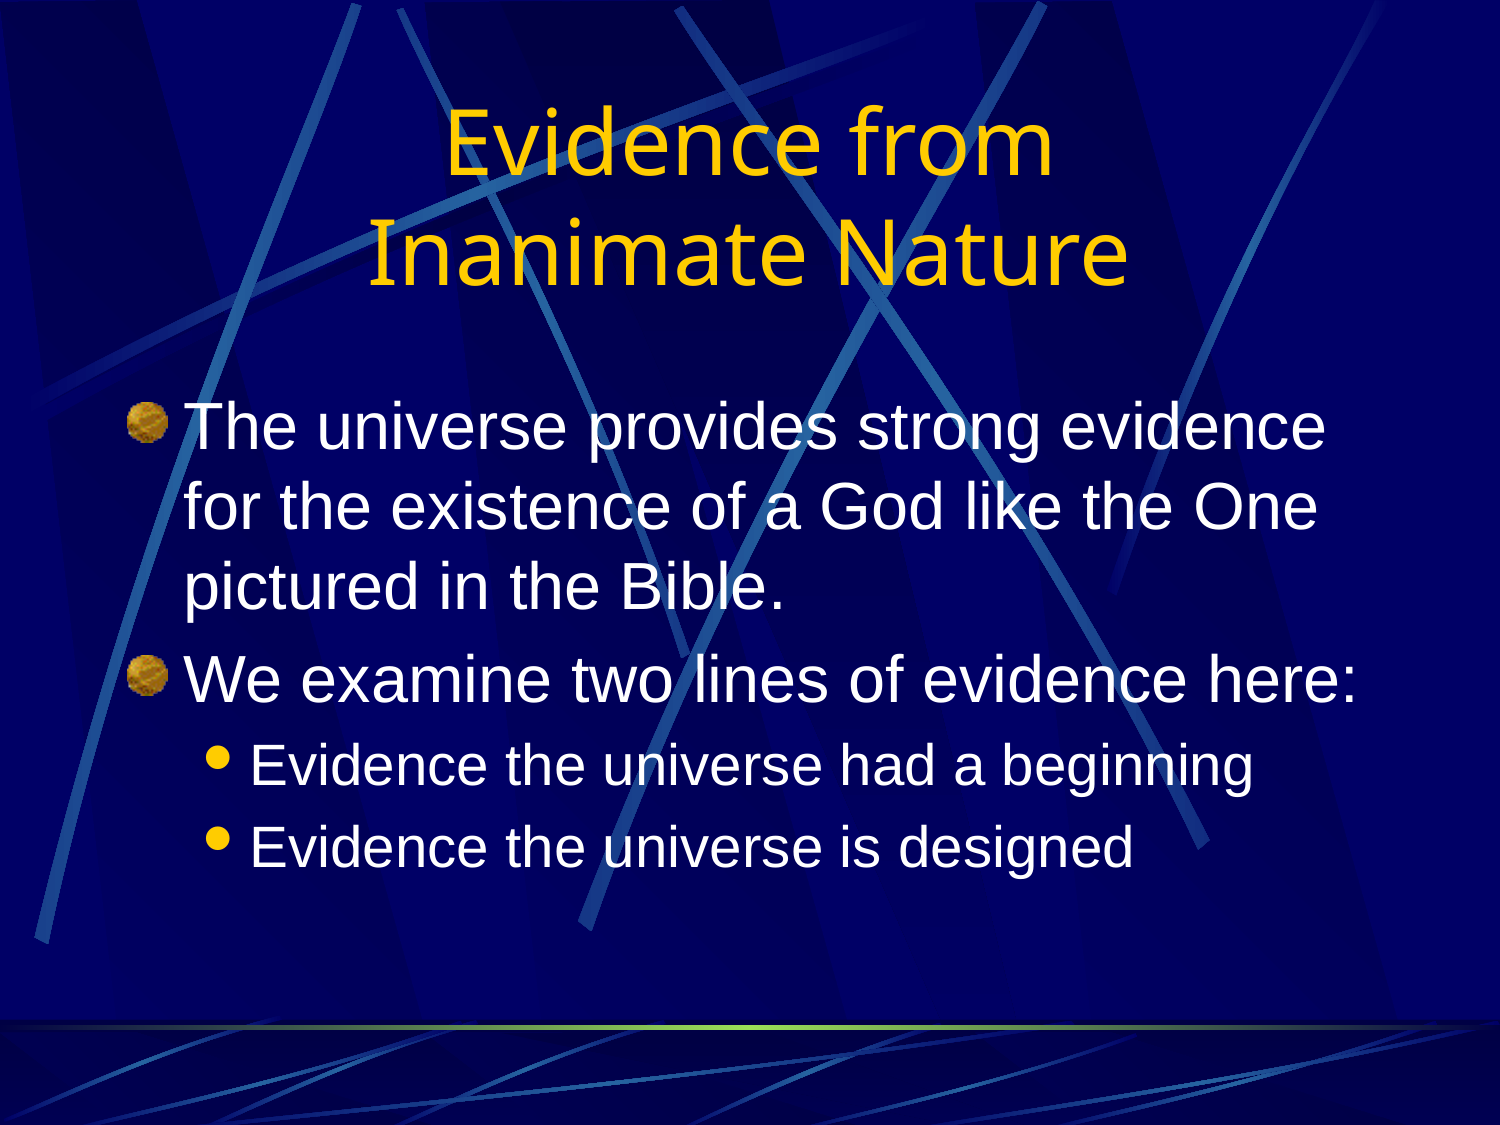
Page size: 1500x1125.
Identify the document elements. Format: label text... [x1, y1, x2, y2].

picture [127, 655, 168, 696]
list The universe provides strong evidence for the existence of a God like the One pictured in the Bible. We examine two lines of evidence here: Evidence the universe had a beginning Evidence the universe is designed [112, 375, 1388, 1000]
title Evidence from Inanimate Nature [112, 76, 1388, 312]
picture [127, 402, 168, 443]
